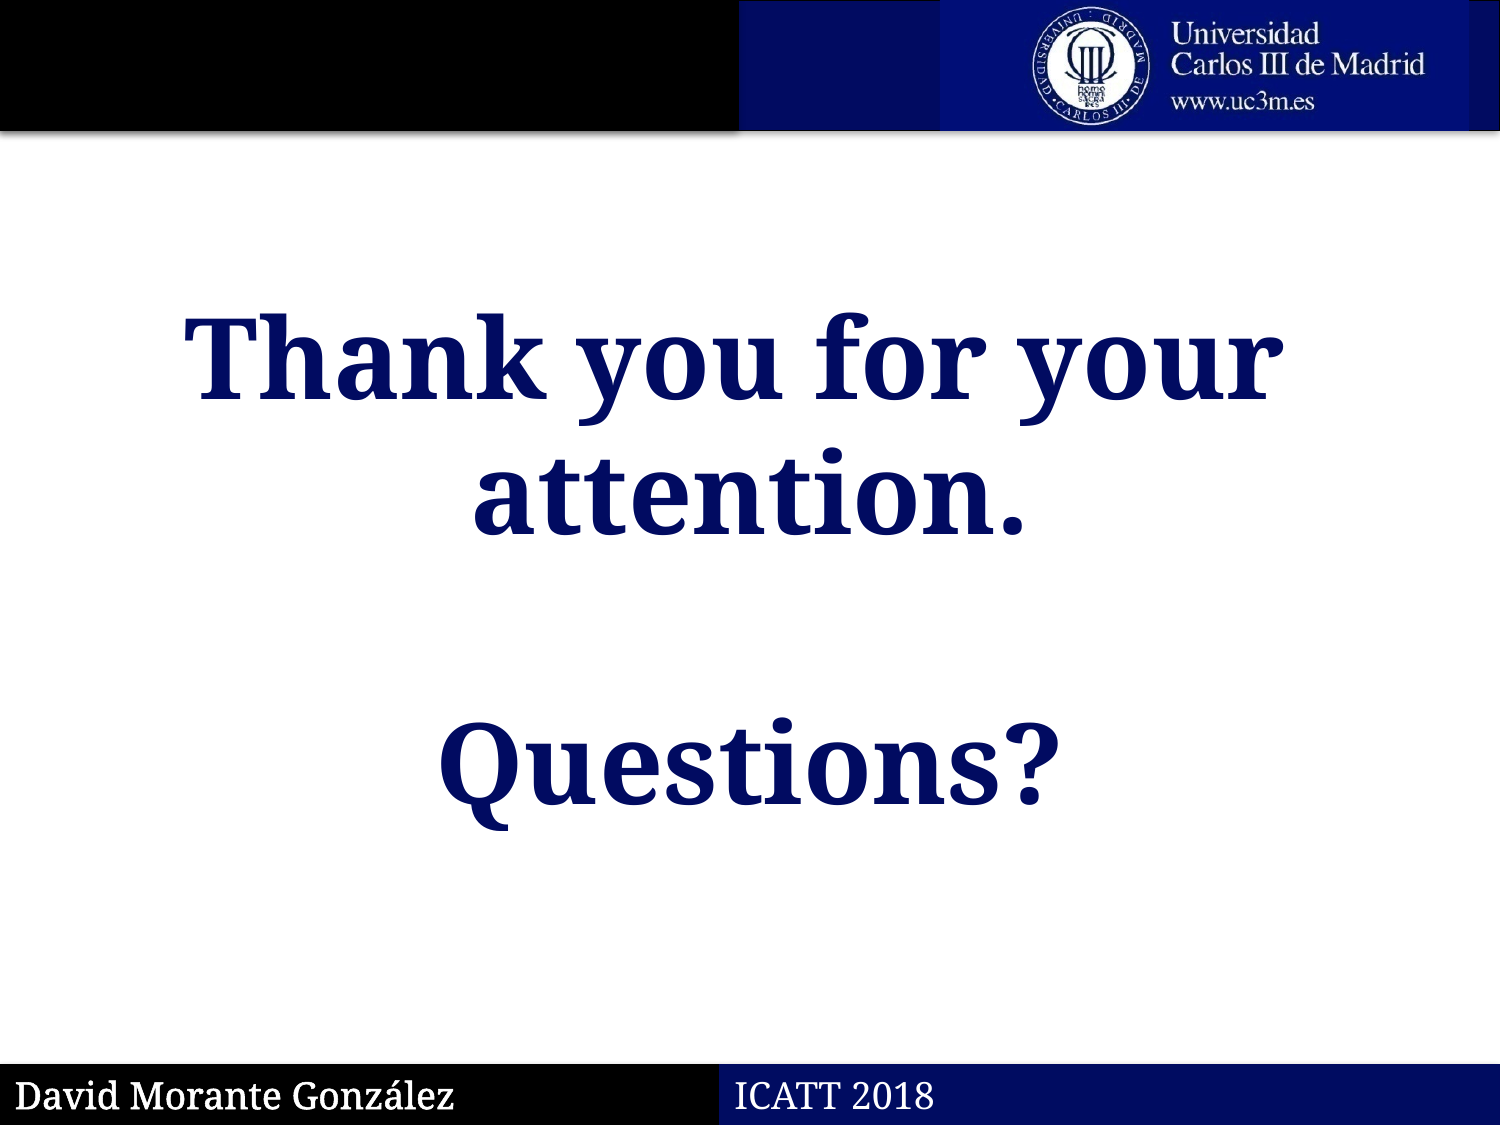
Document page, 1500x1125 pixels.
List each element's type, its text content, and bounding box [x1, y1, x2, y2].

picture [939, 0, 1470, 131]
text_box Thank you for your attention. Questions? [0, 279, 1500, 835]
